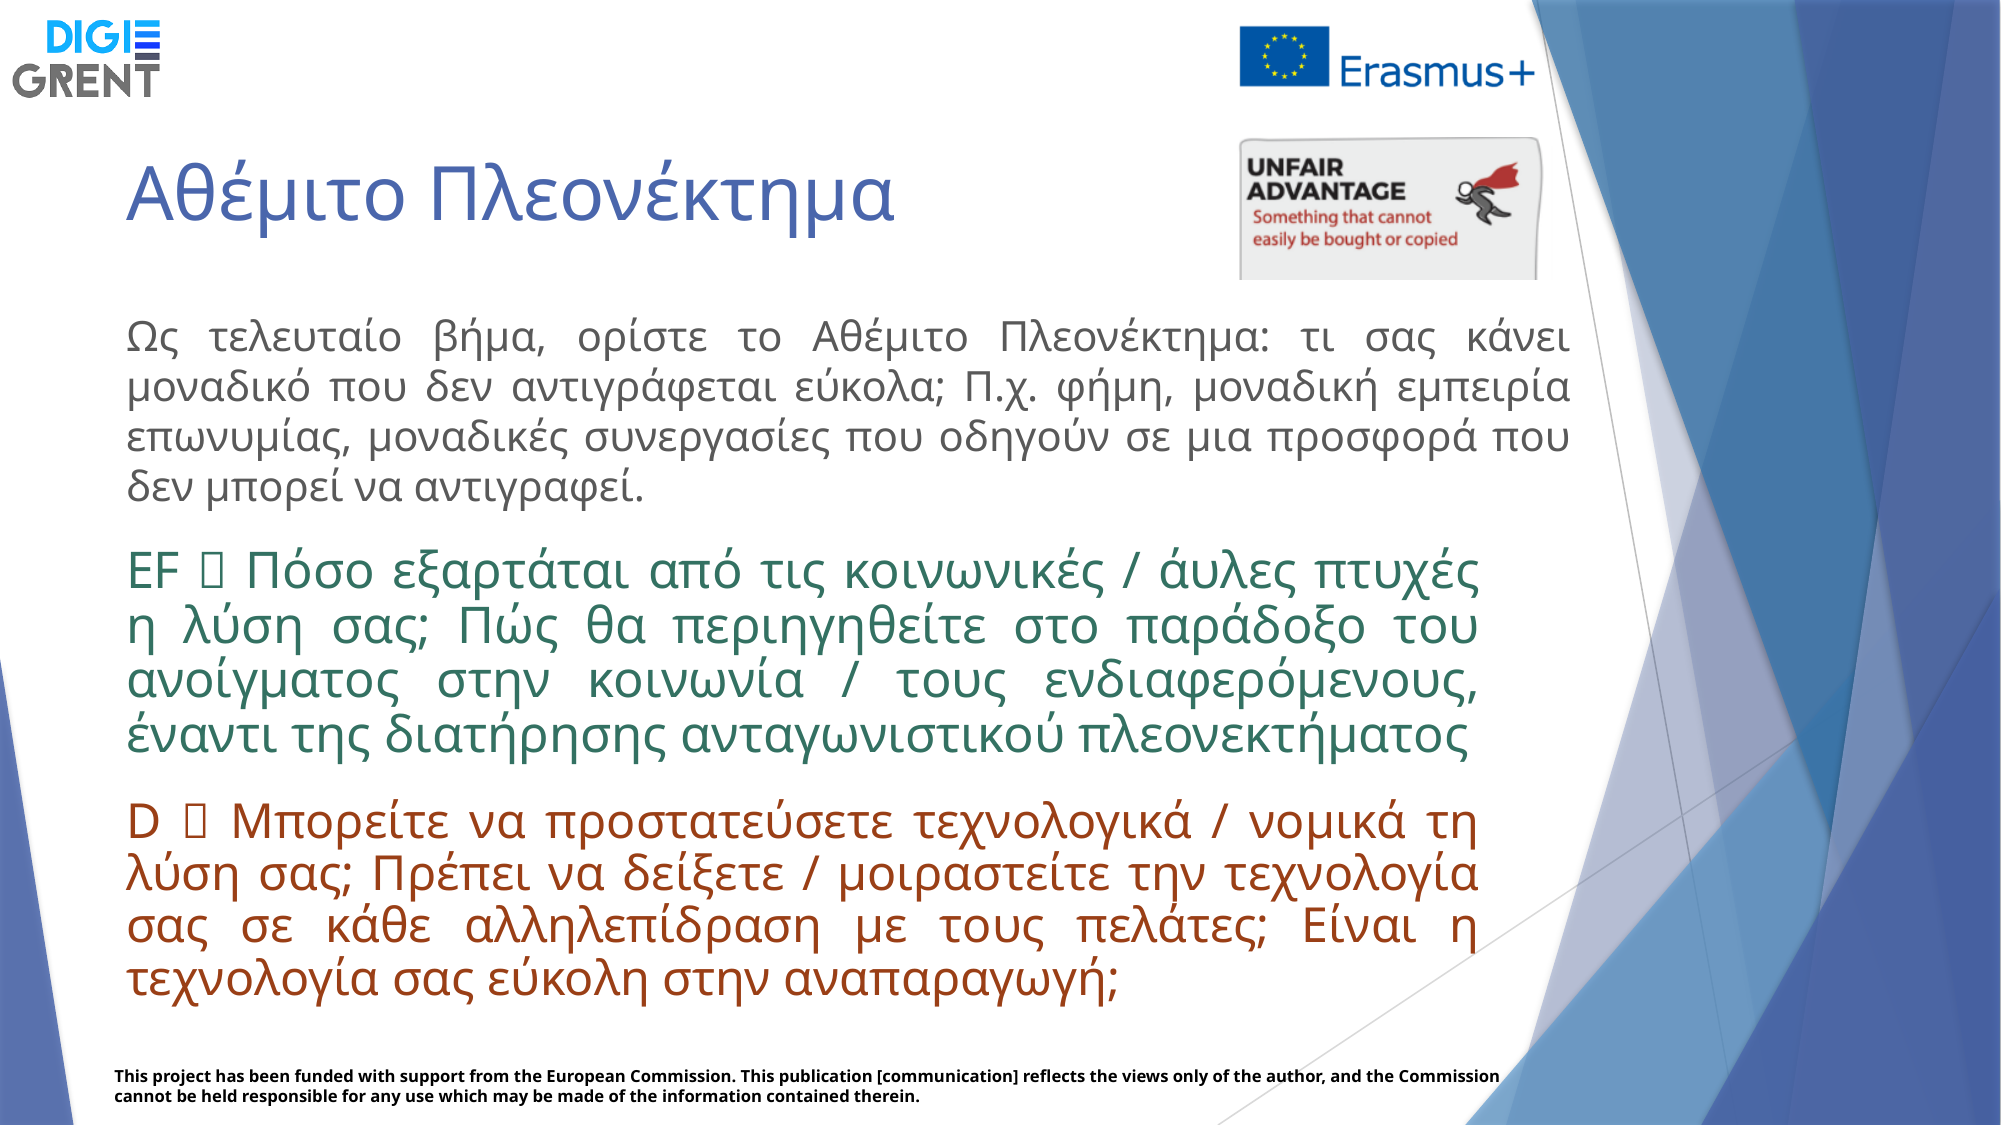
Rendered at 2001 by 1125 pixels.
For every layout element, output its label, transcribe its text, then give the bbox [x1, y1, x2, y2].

text_box D  Μπορείτε να προστατεύσετε τεχνολογικά / νομικά τη λύση σας; Πρέπει να δείξετε / μοιραστείτε την τεχνολογία σας σε κάθε αλληλεπίδραση με τους πελάτες; Είναι η τεχνολογία σας εύκολη στην αναπαραγωγή; [111, 885, 1496, 1050]
picture [1233, 136, 1553, 281]
picture [9, 15, 169, 100]
text_box Αθέμιτο Πλεονέκτημα [111, 137, 1522, 302]
text_box Ως τελευταίο βήμα, ορίστε το Αθέμιτο Πλεονέκτημα: τι σας κάνει μοναδικό που δεν αντιγράφεται εύκολα; Π.χ. φήμη, μοναδική εμπειρία επωνυμίας, μοναδικές συνεργασίες που οδηγούν σε μια προσφορά που δεν μπορεί να αντιγραφεί. [111, 302, 1587, 885]
picture [1236, 24, 1537, 91]
